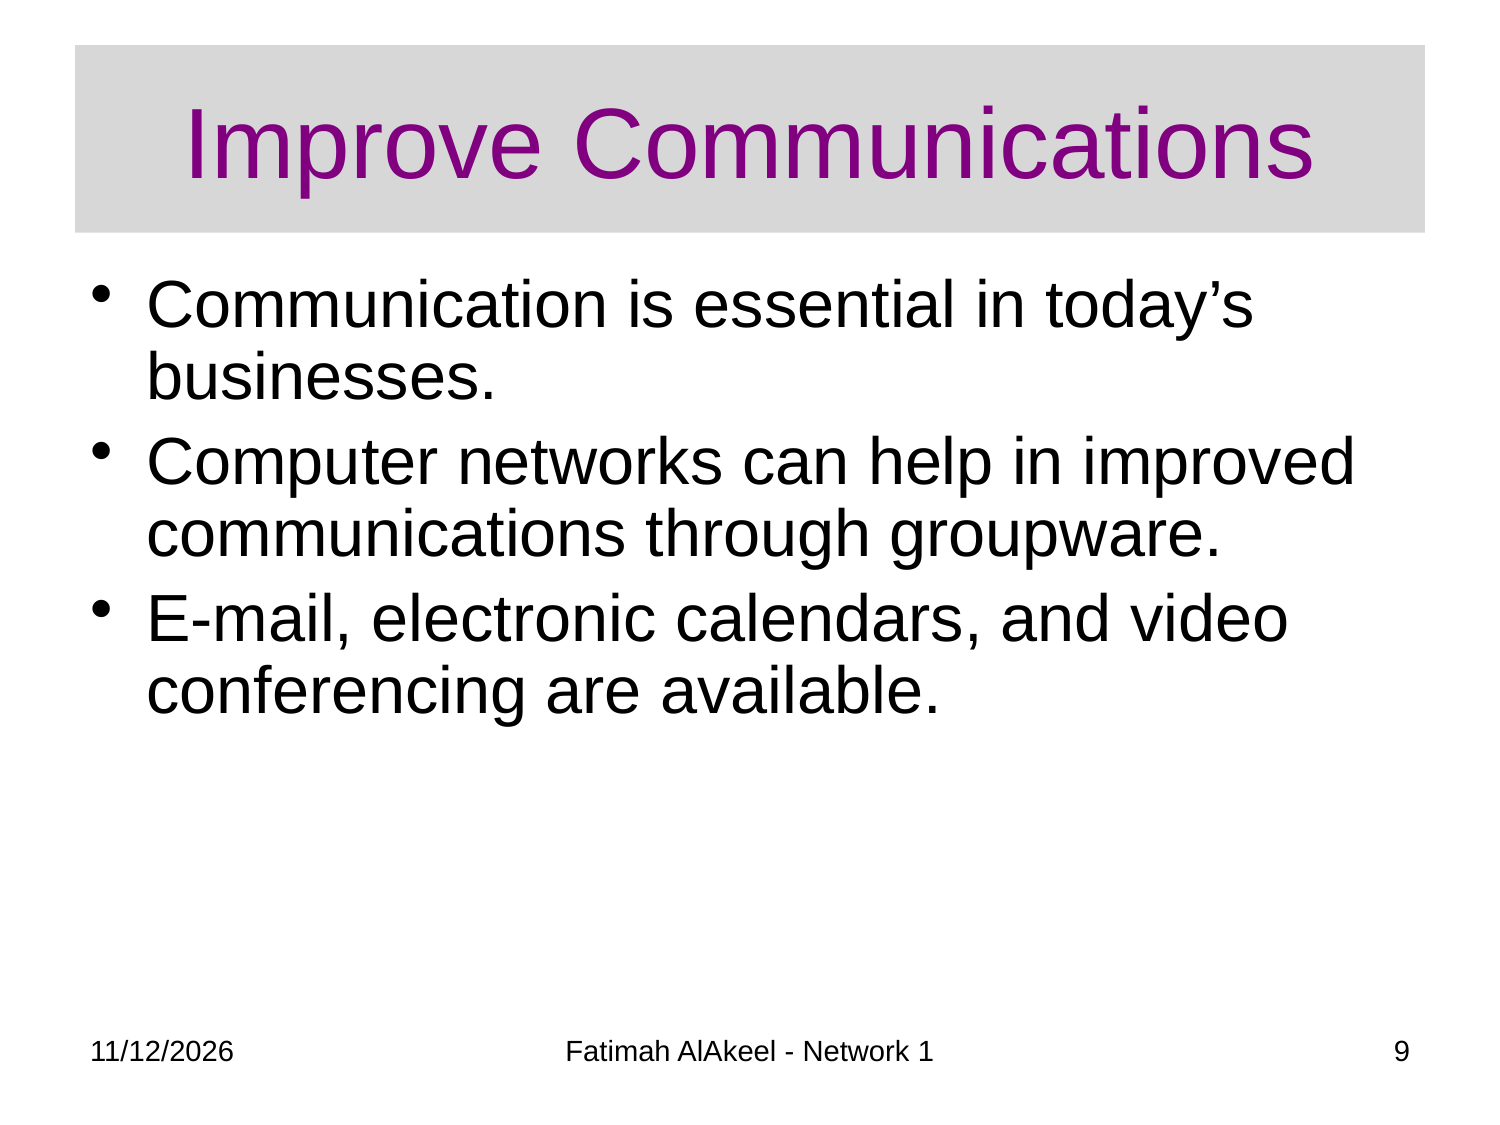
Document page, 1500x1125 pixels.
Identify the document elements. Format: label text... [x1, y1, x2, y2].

title Improve Communications [74, 44, 1426, 233]
footer Fatimah AlAkeel - Network 1 [512, 1024, 988, 1103]
slide_number 9 [1074, 1024, 1426, 1103]
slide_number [74, 1024, 426, 1103]
list Communication is essential in today’s businesses. Computer networks can help in improved communications through groupware. E-mail, electronic calendars, and video conferencing are available. [74, 262, 1426, 1006]
